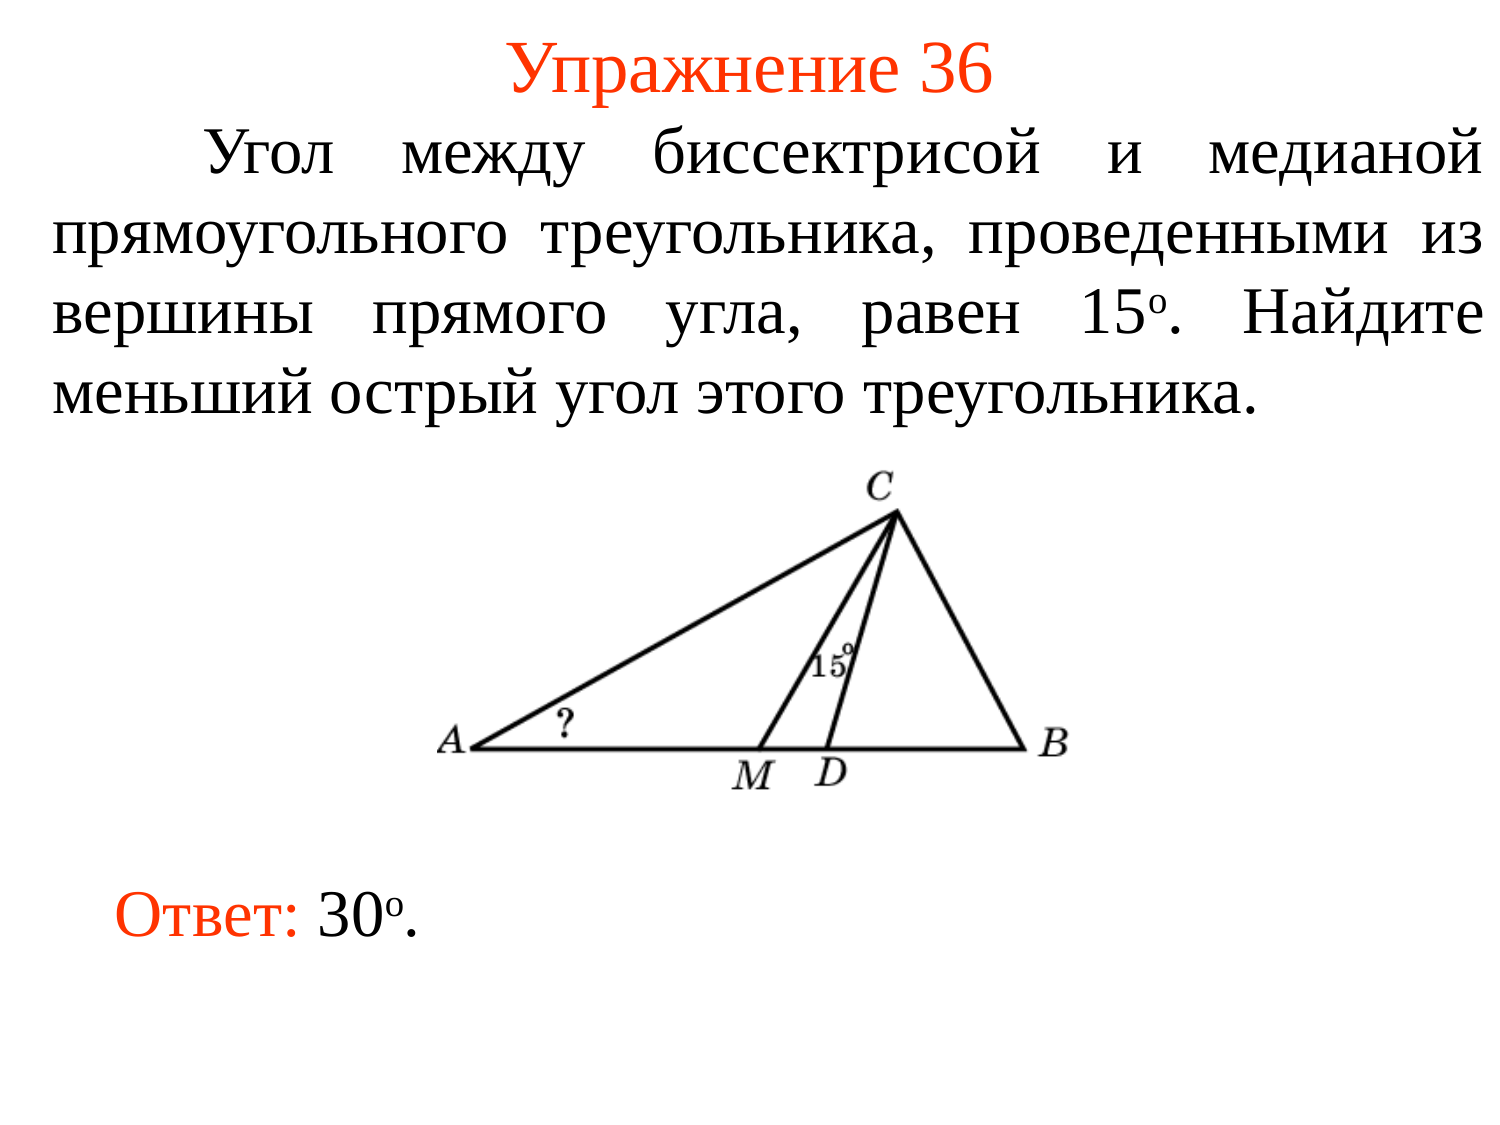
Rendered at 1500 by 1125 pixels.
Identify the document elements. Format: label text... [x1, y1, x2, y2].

text_box Ответ: 30о. [99, 862, 1413, 958]
title Упражнение 36 [112, 24, 1388, 99]
text_box Угол между биссектрисой и медианой прямоугольного треугольника, проведенными из вершины прямого угла, равен 15о. Найдите меньший острый угол этого треугольника. [37, 99, 1500, 435]
picture [437, 462, 1071, 800]
